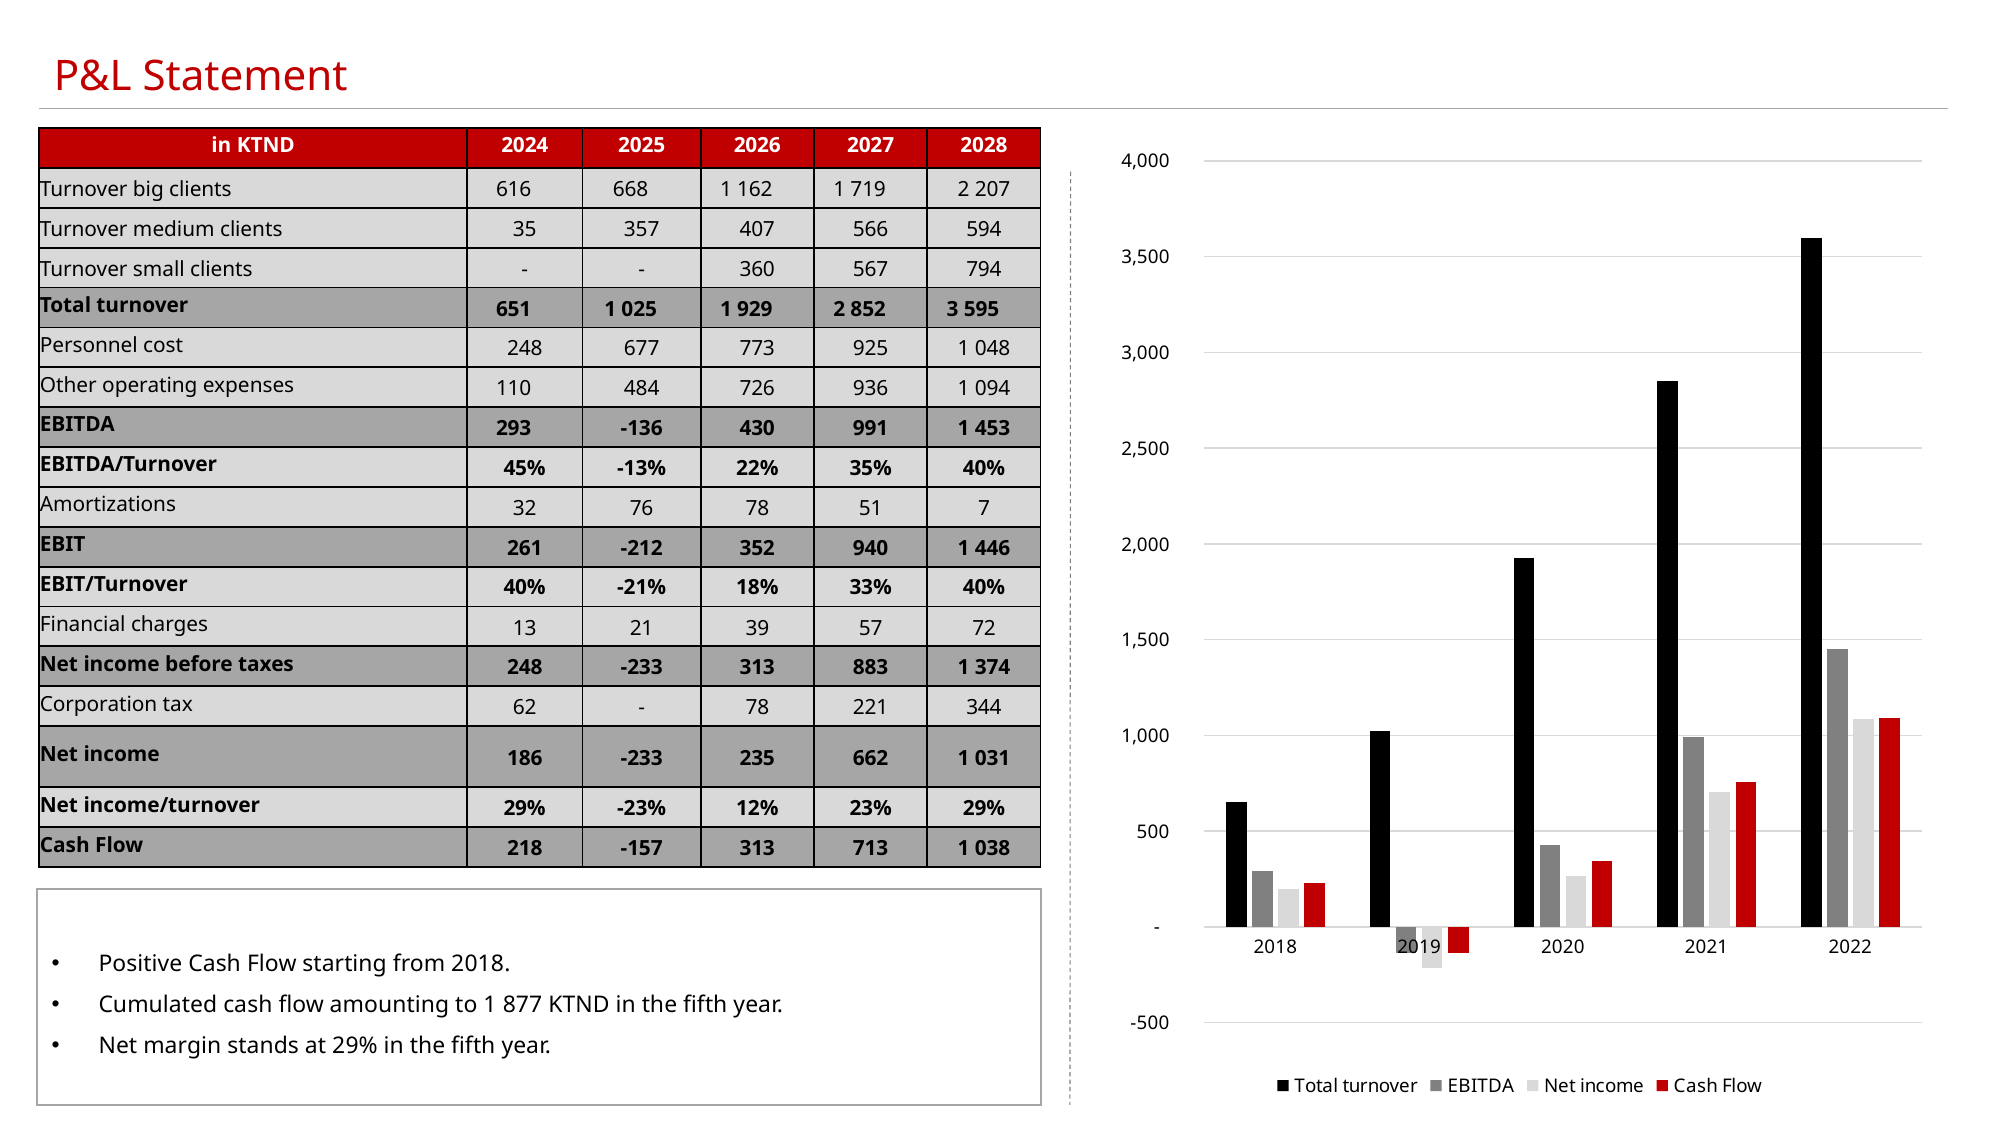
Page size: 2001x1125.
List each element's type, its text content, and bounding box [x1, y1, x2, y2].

table_cell Corporation tax [40, 687, 466, 725]
table_cell Net income/turnover [40, 788, 466, 826]
table_cell 357 [583, 209, 700, 247]
table_cell 29% [468, 788, 582, 826]
table_cell 13 [468, 607, 582, 645]
table_cell 484 [583, 368, 700, 406]
table_cell 430 [702, 408, 813, 446]
table_cell Net income [40, 727, 466, 786]
table_cell 40% [928, 448, 1040, 486]
table_cell 2 852 [815, 288, 926, 327]
table_cell 3 595 [928, 288, 1040, 327]
table_cell 925 [815, 328, 926, 366]
table_cell 45% [468, 448, 582, 486]
table_cell 352 [702, 528, 813, 566]
table_header 2025 [583, 129, 700, 167]
table_cell 21 [583, 607, 700, 645]
table_cell Total turnover [40, 288, 466, 327]
table_cell 794 [928, 249, 1040, 287]
table_header 2026 [702, 129, 813, 167]
table_cell EBIT/Turnover [40, 568, 466, 606]
table_cell 261 [468, 528, 582, 566]
table_cell 22% [702, 448, 813, 486]
table_cell 32 [468, 488, 582, 526]
table_cell 62 [468, 687, 582, 725]
chart [1099, 128, 1940, 1105]
table_cell 1 038 [928, 828, 1040, 866]
table_cell -21% [583, 568, 700, 606]
table_cell - [583, 249, 700, 287]
table_cell 1 453 [928, 408, 1040, 446]
table_cell EBITDA [40, 408, 466, 446]
table_cell -233 [583, 727, 700, 786]
table_cell 72 [928, 607, 1040, 645]
table_cell 40% [468, 568, 582, 606]
table_cell 1 031 [928, 727, 1040, 786]
table_cell 23% [815, 788, 926, 826]
table_cell 248 [468, 647, 582, 685]
table_cell 1 374 [928, 647, 1040, 685]
table_cell 940 [815, 528, 926, 566]
table_cell Financial charges [40, 607, 466, 645]
table_cell Net income before taxes [40, 647, 466, 685]
table_cell 51 [815, 488, 926, 526]
table_cell 566 [815, 209, 926, 247]
table_cell 668 [583, 169, 700, 207]
table_cell 235 [702, 727, 813, 786]
table_cell 936 [815, 368, 926, 406]
table_cell 35% [815, 448, 926, 486]
table_cell 713 [815, 828, 926, 866]
table_cell Other operating expenses [40, 368, 466, 406]
table_cell 662 [815, 727, 926, 786]
table_cell Amortizations [40, 488, 466, 526]
table_cell EBIT [40, 528, 466, 566]
table_cell - [468, 249, 582, 287]
table_cell Personnel cost [40, 328, 466, 366]
table_cell -212 [583, 528, 700, 566]
table_cell 1 929 [702, 288, 813, 327]
table_cell -136 [583, 408, 700, 446]
table_cell 677 [583, 328, 700, 366]
table_cell 883 [815, 647, 926, 685]
table_cell -13% [583, 448, 700, 486]
table_cell 186 [468, 727, 582, 786]
table_cell 29% [928, 788, 1040, 826]
table_cell 39 [702, 607, 813, 645]
table_cell Turnover medium clients [40, 209, 466, 247]
table_cell 1 094 [928, 368, 1040, 406]
table_cell -233 [583, 647, 700, 685]
text_box P&L Statement [39, 41, 1765, 108]
table_cell 33% [815, 568, 926, 606]
table_cell 651 [468, 288, 582, 327]
table_header 2027 [815, 129, 926, 167]
table_cell 76 [583, 488, 700, 526]
table_cell 313 [702, 828, 813, 866]
table_cell - [583, 687, 700, 725]
table_cell 1 025 [583, 288, 700, 327]
table_cell Cash Flow [40, 828, 466, 866]
table_cell 7 [928, 488, 1040, 526]
table_cell 1 719 [815, 169, 926, 207]
table_cell Turnover big clients [40, 169, 466, 207]
table_cell 1 162 [702, 169, 813, 207]
table_header in KTND [40, 129, 466, 167]
table_cell 616 [468, 169, 582, 207]
table_cell 313 [702, 647, 813, 685]
table_cell 110 [468, 368, 582, 406]
table_cell 35 [468, 209, 582, 247]
table_cell 221 [815, 687, 926, 725]
table_cell Turnover small clients [40, 249, 466, 287]
table_header 2028 [928, 129, 1040, 167]
table_cell -157 [583, 828, 700, 866]
table_cell 594 [928, 209, 1040, 247]
table_cell 991 [815, 408, 926, 446]
table_cell 407 [702, 209, 813, 247]
table_cell 773 [702, 328, 813, 366]
table_cell 218 [468, 828, 582, 866]
table_cell 293 [468, 408, 582, 446]
table_cell 40% [928, 568, 1040, 606]
table_cell EBITDA/Turnover [40, 448, 466, 486]
table_cell 248 [468, 328, 582, 366]
table_cell 1 446 [928, 528, 1040, 566]
table_cell 57 [815, 607, 926, 645]
table_cell 18% [702, 568, 813, 606]
table_cell 12% [702, 788, 813, 826]
table_header 2024 [468, 129, 582, 167]
table_cell 2 207 [928, 169, 1040, 207]
table_cell 78 [702, 687, 813, 725]
table_cell 344 [928, 687, 1040, 725]
text_box Positive Cash Flow starting from 2018. Cumulated cash flow amounting to 1 877 KTND in the fifth year. Net margin stands at 29% in the fifth year. [36, 888, 1042, 1106]
table_cell 78 [702, 488, 813, 526]
table_cell 1 048 [928, 328, 1040, 366]
table_cell 567 [815, 249, 926, 287]
table_cell 360 [702, 249, 813, 287]
table_cell -23% [583, 788, 700, 826]
table_cell 726 [702, 368, 813, 406]
